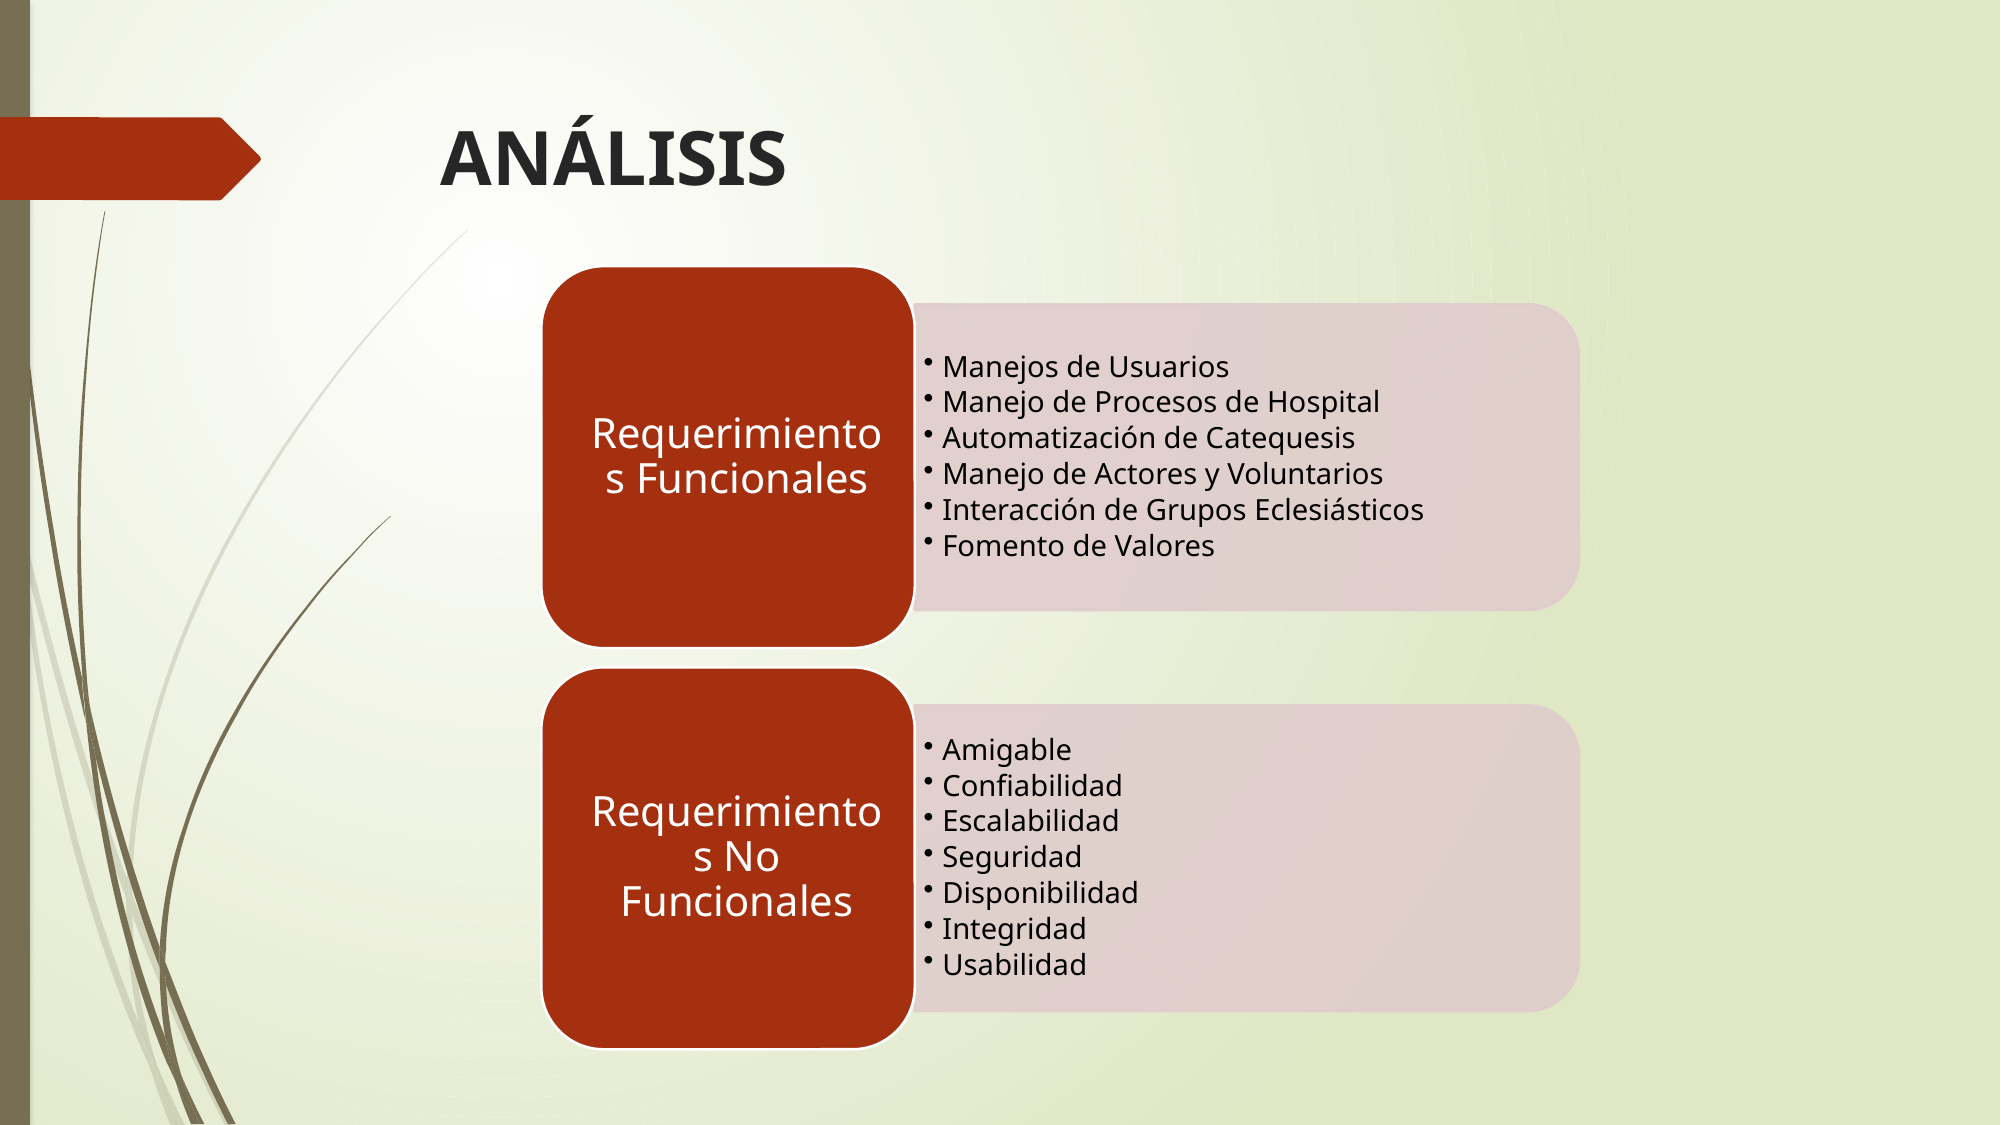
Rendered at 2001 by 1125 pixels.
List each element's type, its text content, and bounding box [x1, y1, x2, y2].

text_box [540, 265, 1579, 1050]
title ANÁLISIS [425, 102, 1888, 313]
